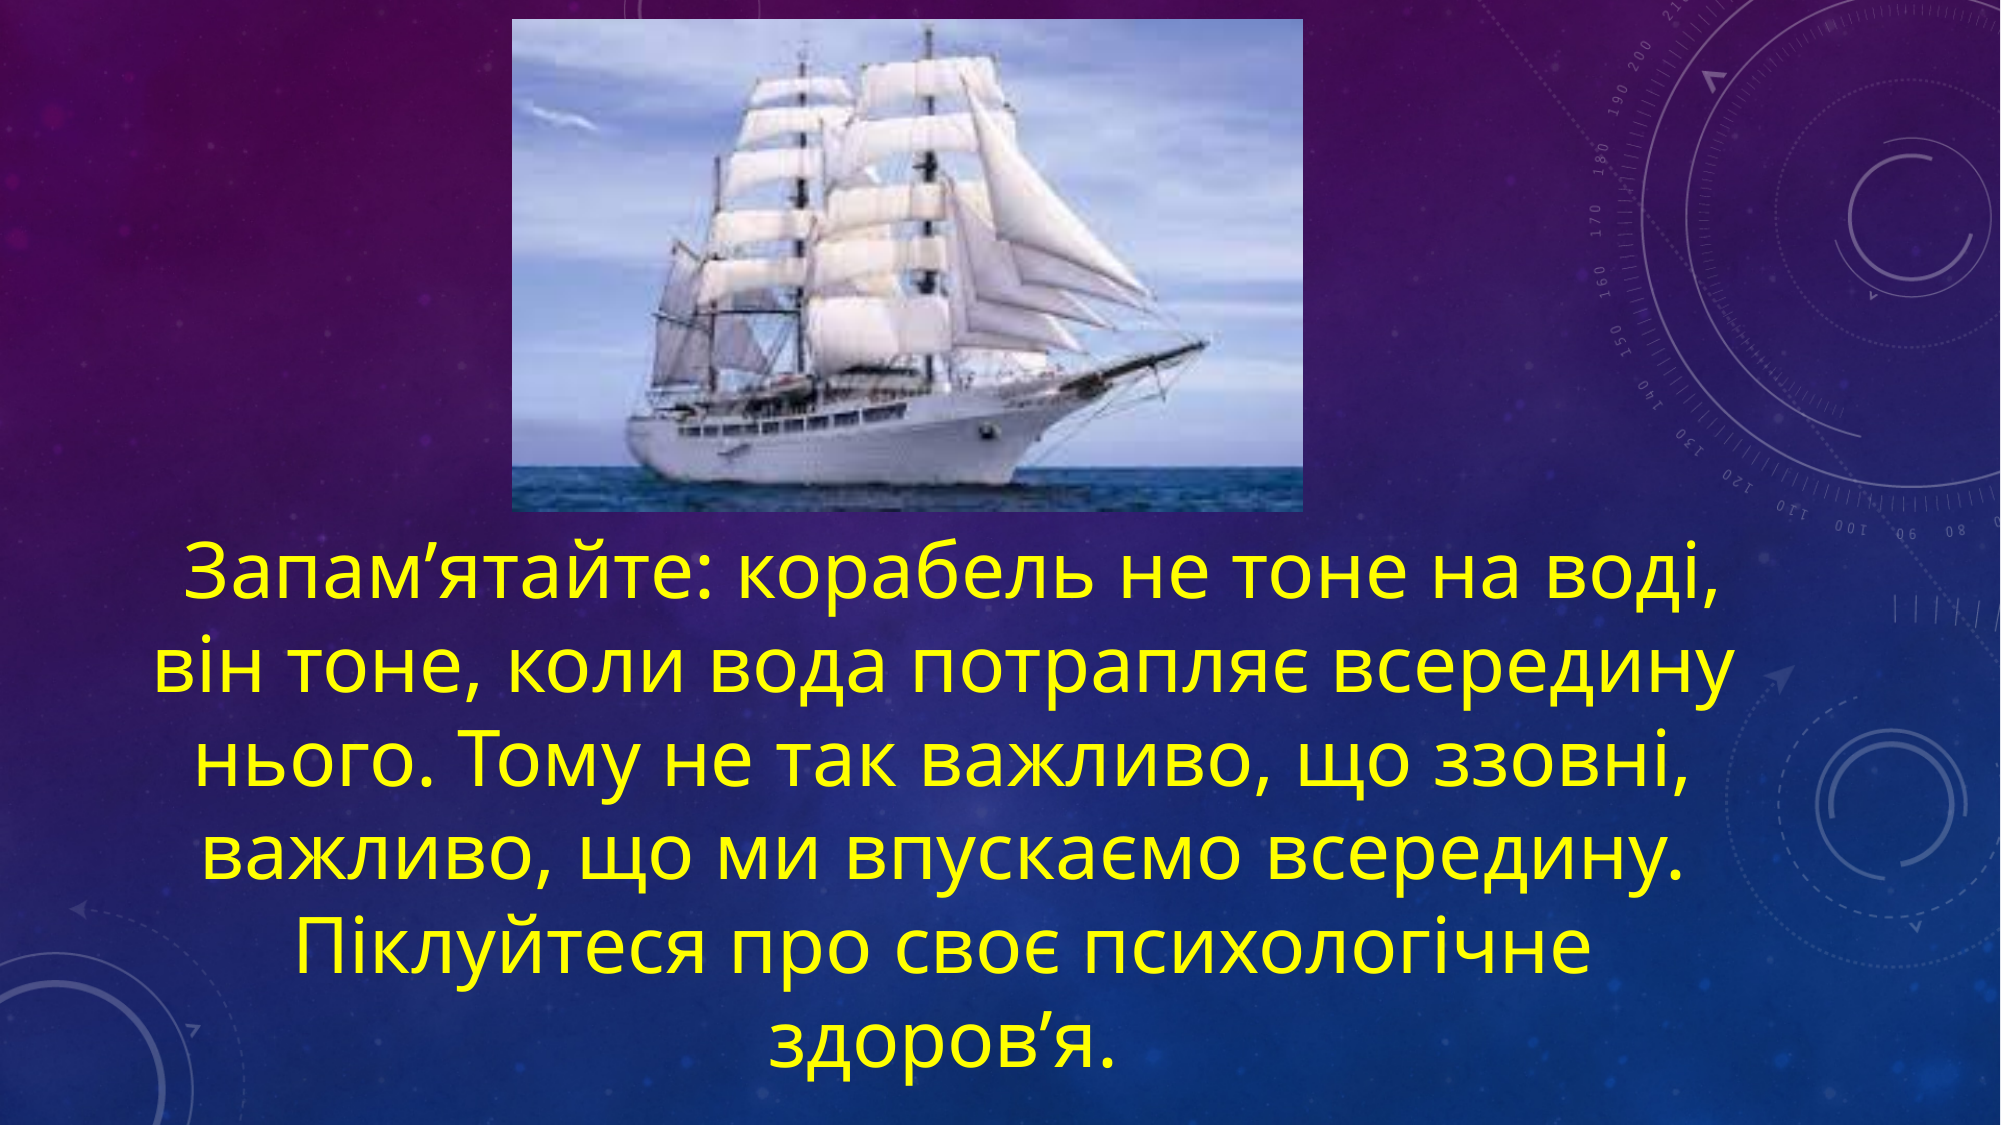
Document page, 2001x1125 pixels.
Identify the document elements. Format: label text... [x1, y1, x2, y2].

picture [0, 0, 2001, 1125]
list Запам’ятайте: корабель не тоне на воді, він тоне, коли вода потрапляє всередину нього. Тому не так важливо, що ззовні, важливо, що ми впускаємо всередину. Піклуйтеся про своє психологічне здоров’я. [112, 511, 1775, 1092]
